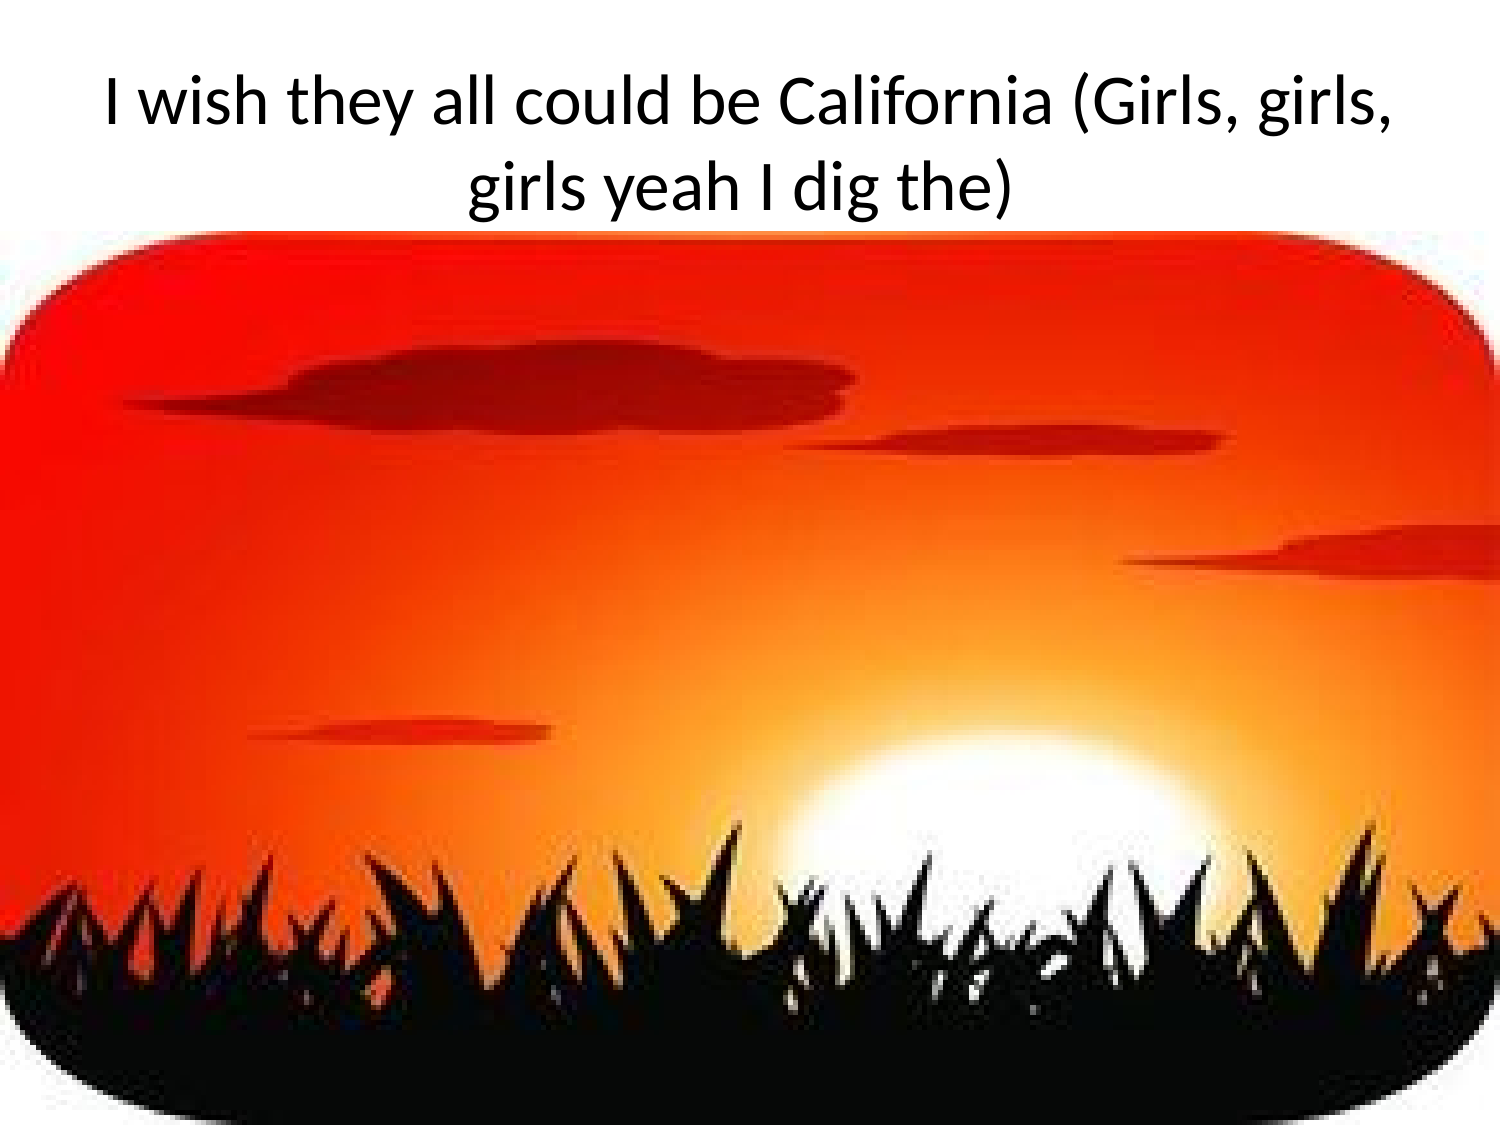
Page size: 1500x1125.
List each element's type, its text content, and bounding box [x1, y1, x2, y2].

picture [0, 231, 1500, 1125]
title I wish they all could be California (Girls, girls, girls yeah I dig the) [75, 45, 1425, 231]
